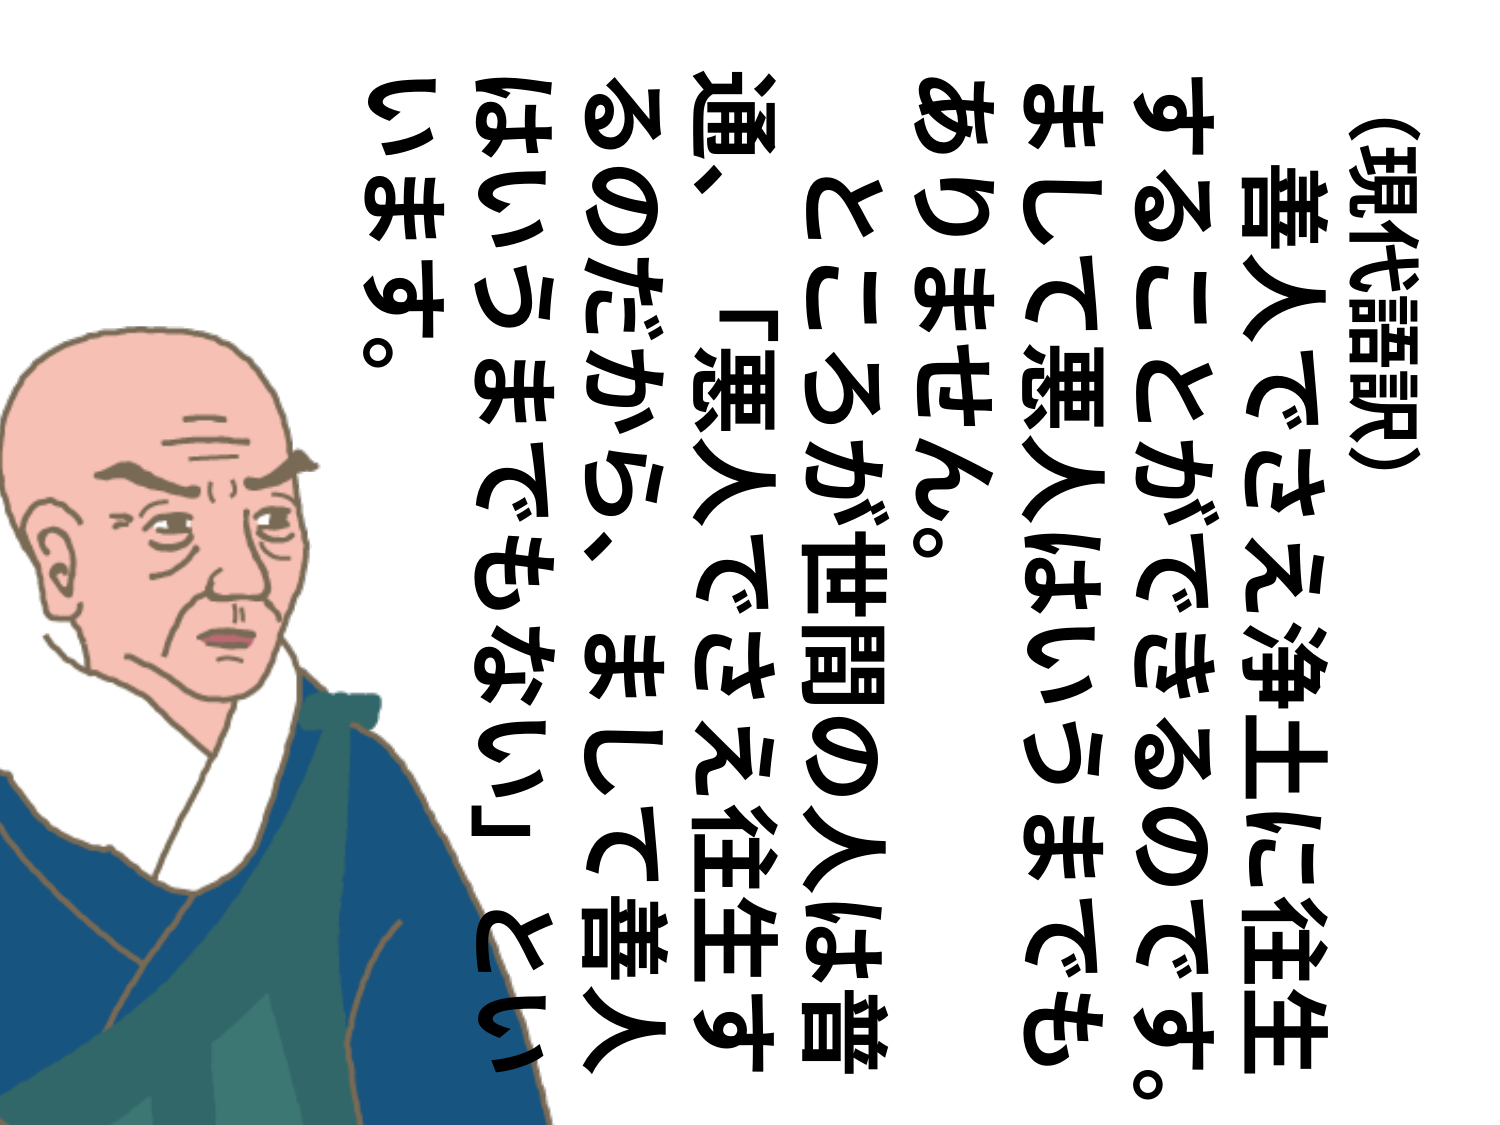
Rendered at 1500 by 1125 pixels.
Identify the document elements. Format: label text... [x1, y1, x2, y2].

picture [0, 325, 692, 1125]
text_box （現代語訳） 善人でさえ浄土に往生することができるのです。まして悪人はいうまでもありません。 ところが世間の人は普通、「悪人でさえ往生するのだから、まして善人はいうまでもない」といいます。 [135, 54, 1439, 1125]
